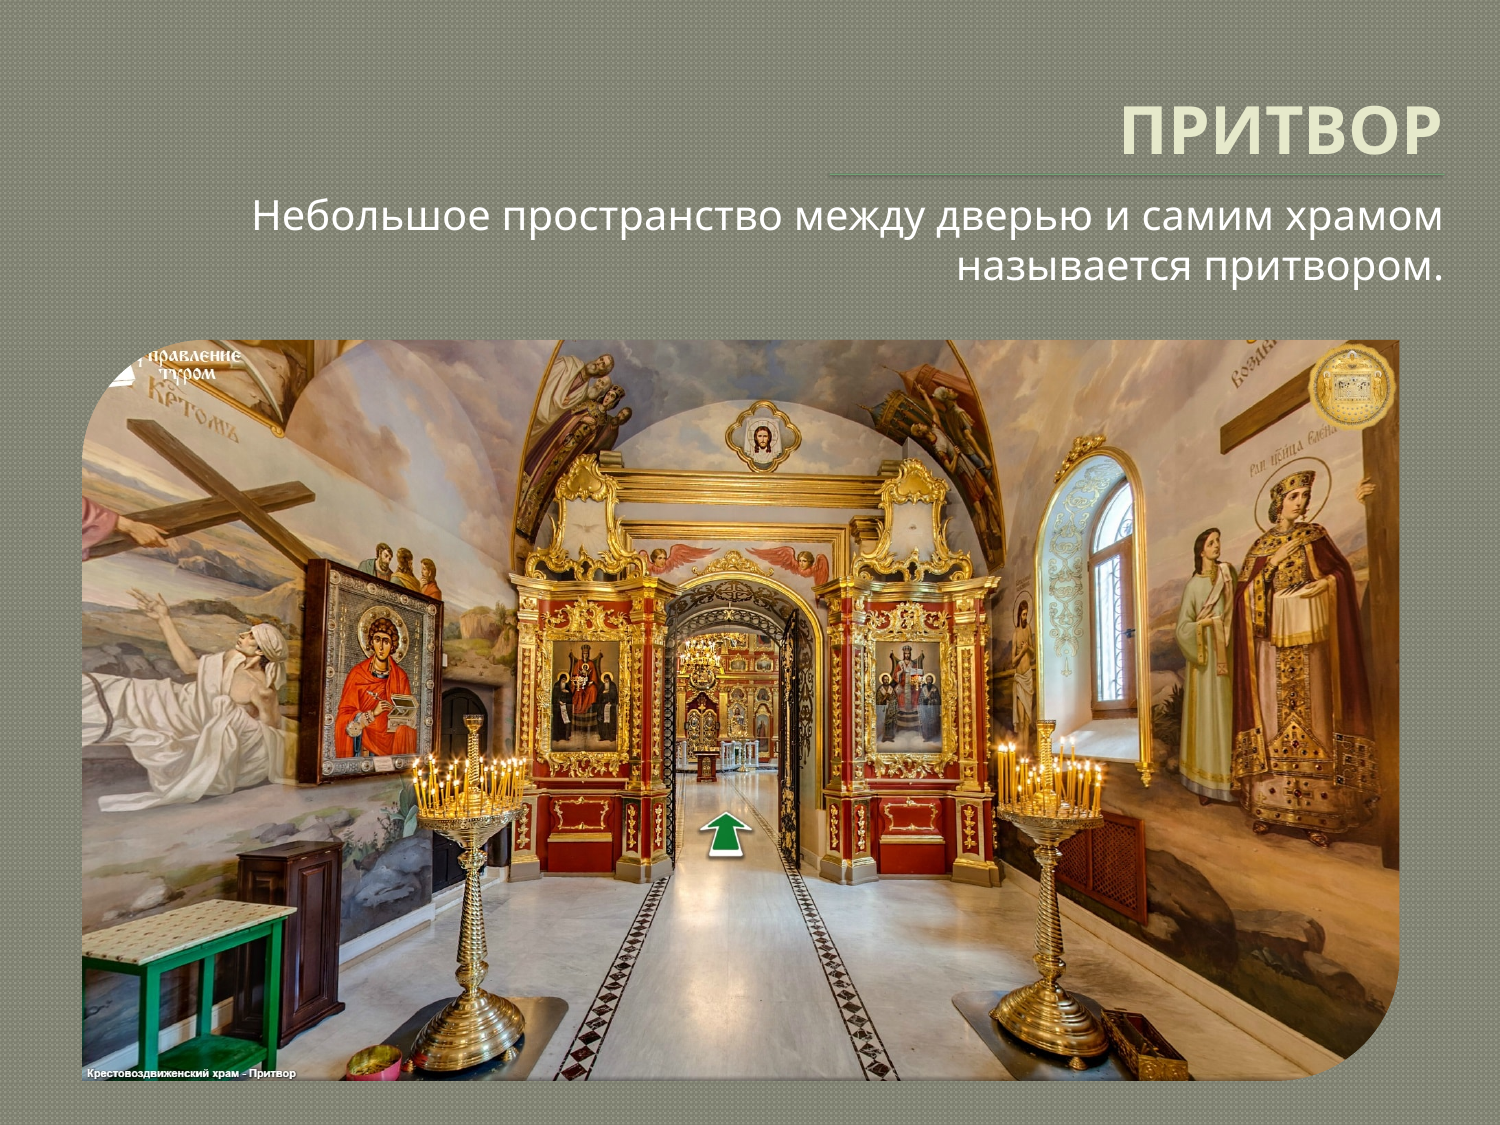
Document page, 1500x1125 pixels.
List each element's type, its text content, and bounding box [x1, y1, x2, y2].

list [81, 339, 1400, 1082]
list Небольшое пространство между дверью и самим храмом называется притвором. [35, 181, 1460, 357]
title ПРИТВОР [814, 50, 1460, 175]
